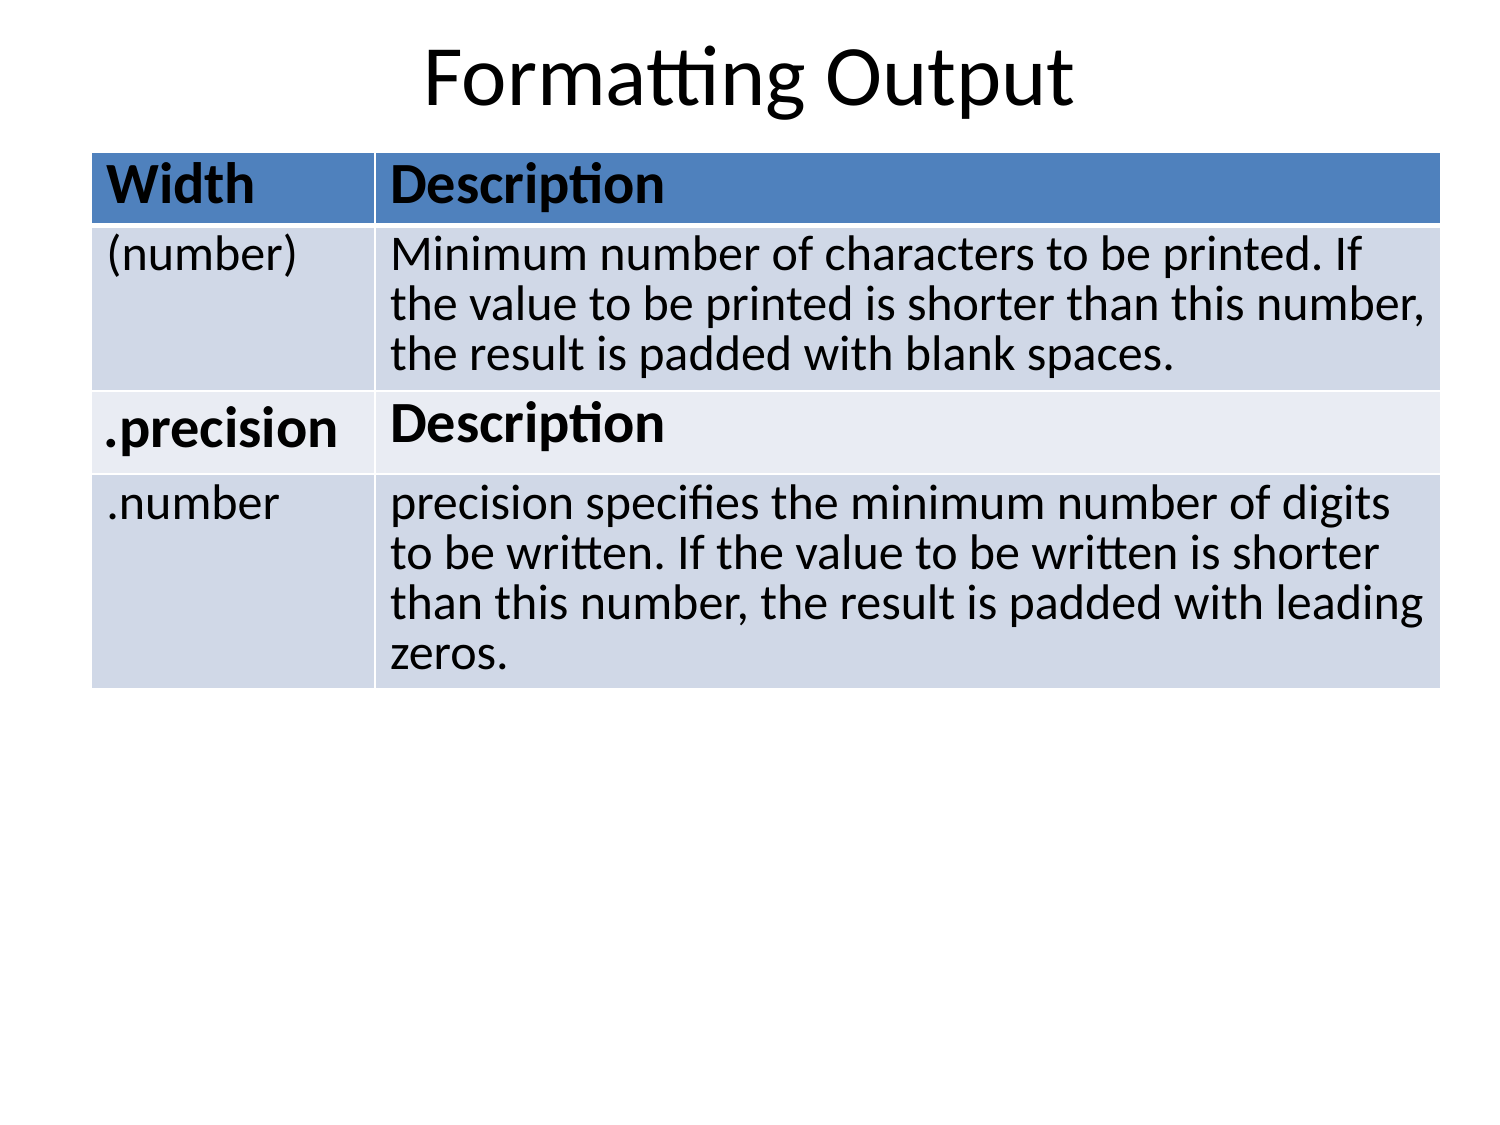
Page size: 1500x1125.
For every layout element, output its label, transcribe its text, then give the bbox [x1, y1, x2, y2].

table_cell Description [376, 392, 1440, 473]
table_cell .number [92, 475, 374, 688]
title Formatting Output [75, 11, 1425, 131]
table_header Width [92, 153, 374, 223]
table_header Description [376, 153, 1440, 223]
table_cell (number) [92, 228, 374, 390]
table_cell .precision [92, 392, 374, 473]
table_cell Minimum number of characters to be printed. If the value to be printed is shorter than this number, the result is padded with blank spaces. [376, 228, 1440, 390]
table_cell precision specifies the minimum number of digits to be written. If the value to be written is shorter than this number, the result is padded with leading zeros. [376, 475, 1440, 688]
